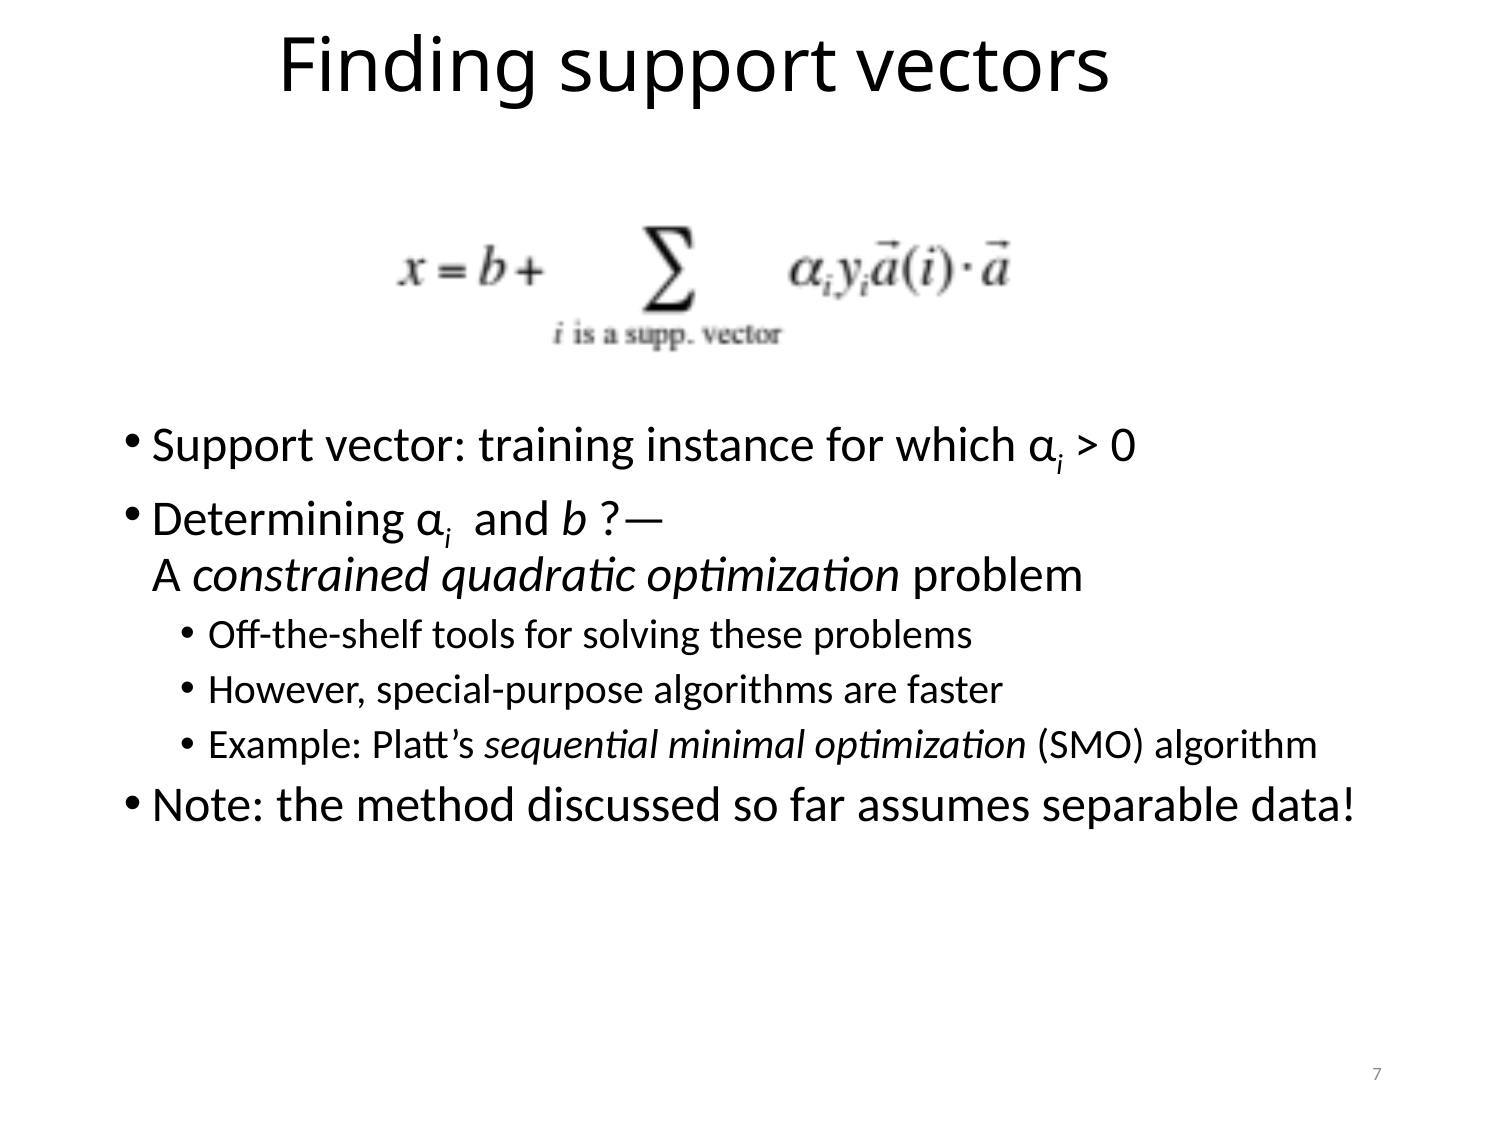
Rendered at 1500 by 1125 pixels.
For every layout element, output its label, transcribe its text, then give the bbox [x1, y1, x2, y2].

slide_number 7 [1059, 1042, 1397, 1103]
list Support vector: training instance for which αi > 0 Determining αi and b ?— A constrained quadratic optimization problem Off-the-shelf tools for solving these problems However, special-purpose algorithms are faster Example: Platt’s sequential minimal optimization (SMO) algorithm Note: the method discussed so far assumes separable data! [109, 405, 1437, 1058]
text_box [391, 217, 1018, 360]
title Finding support vectors [262, 0, 1500, 148]
